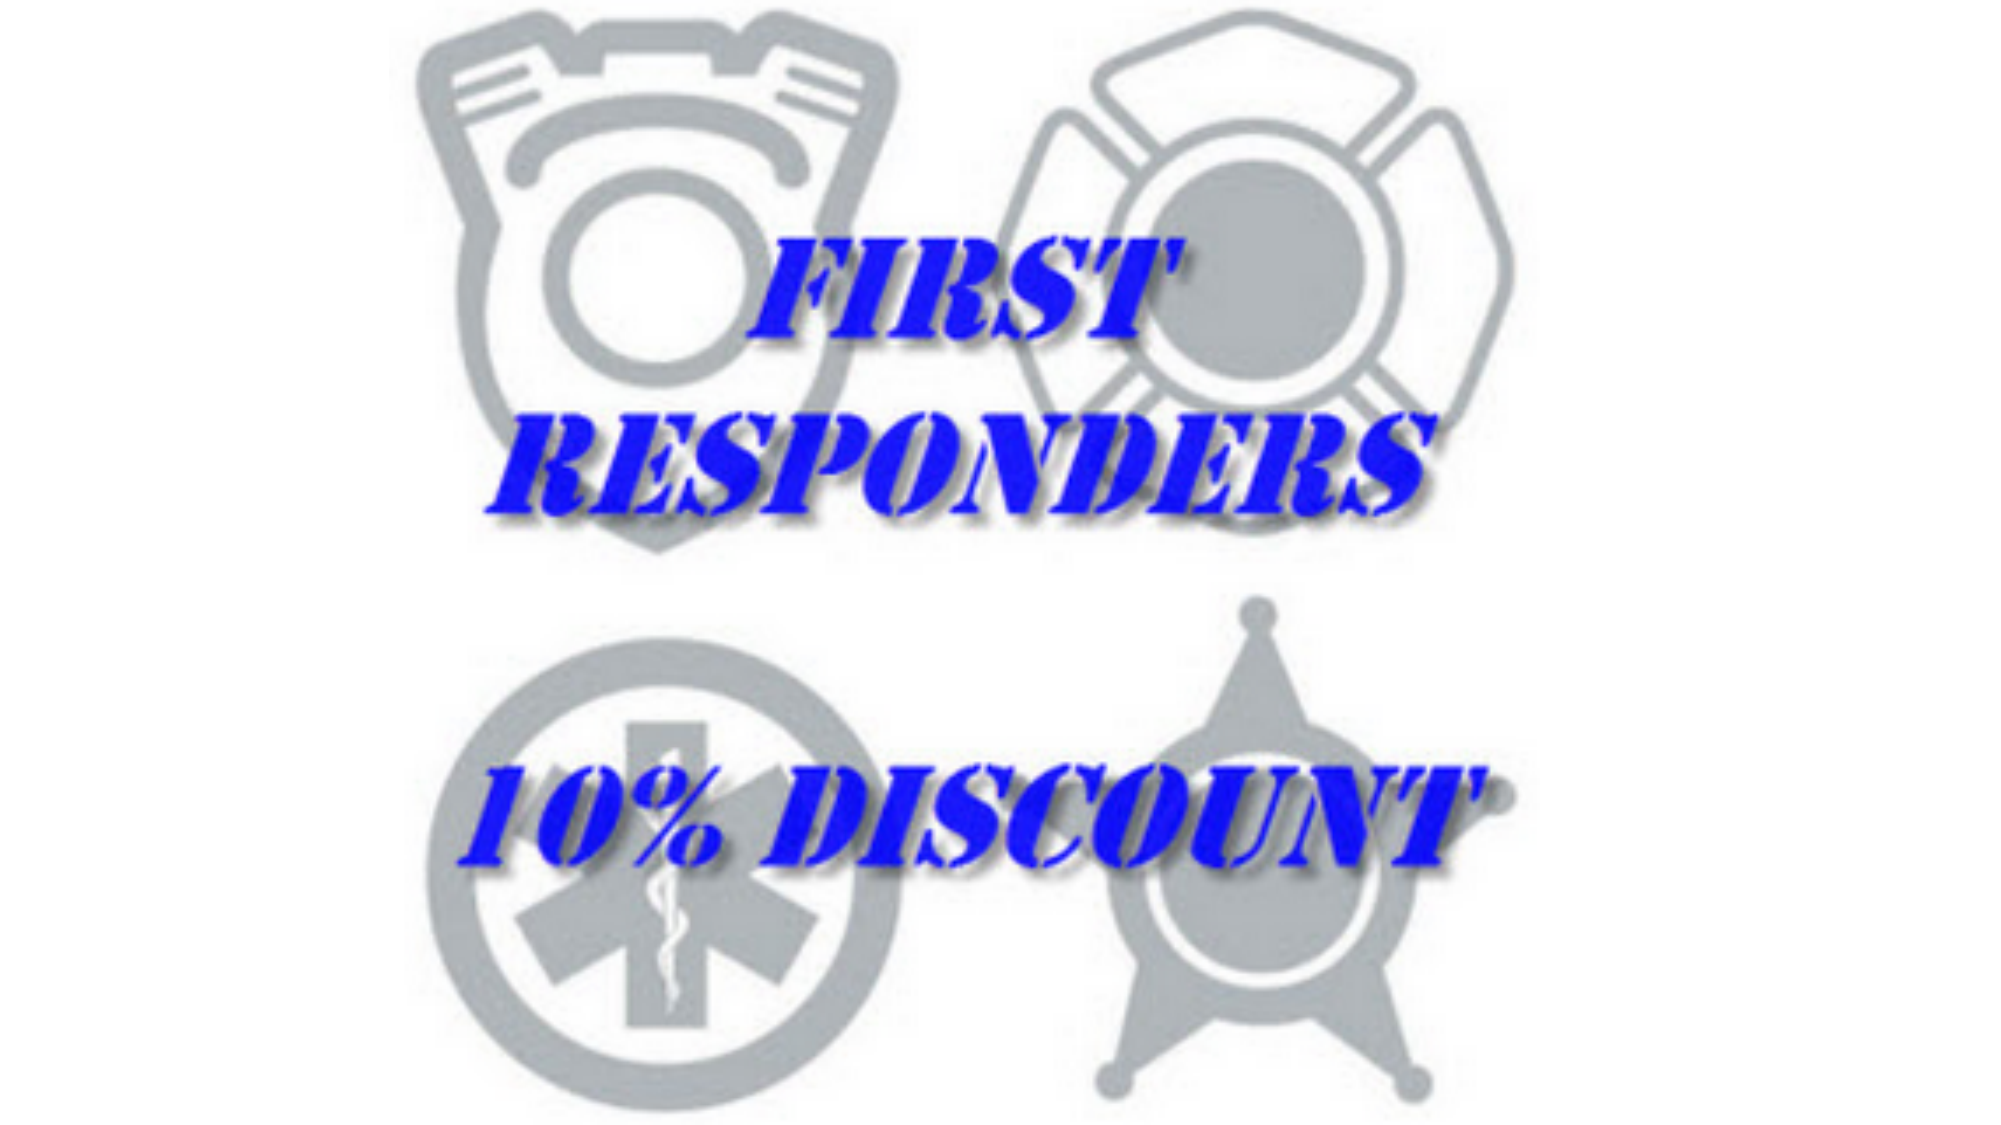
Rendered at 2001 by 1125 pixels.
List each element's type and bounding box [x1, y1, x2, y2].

picture [389, 0, 1540, 1125]
